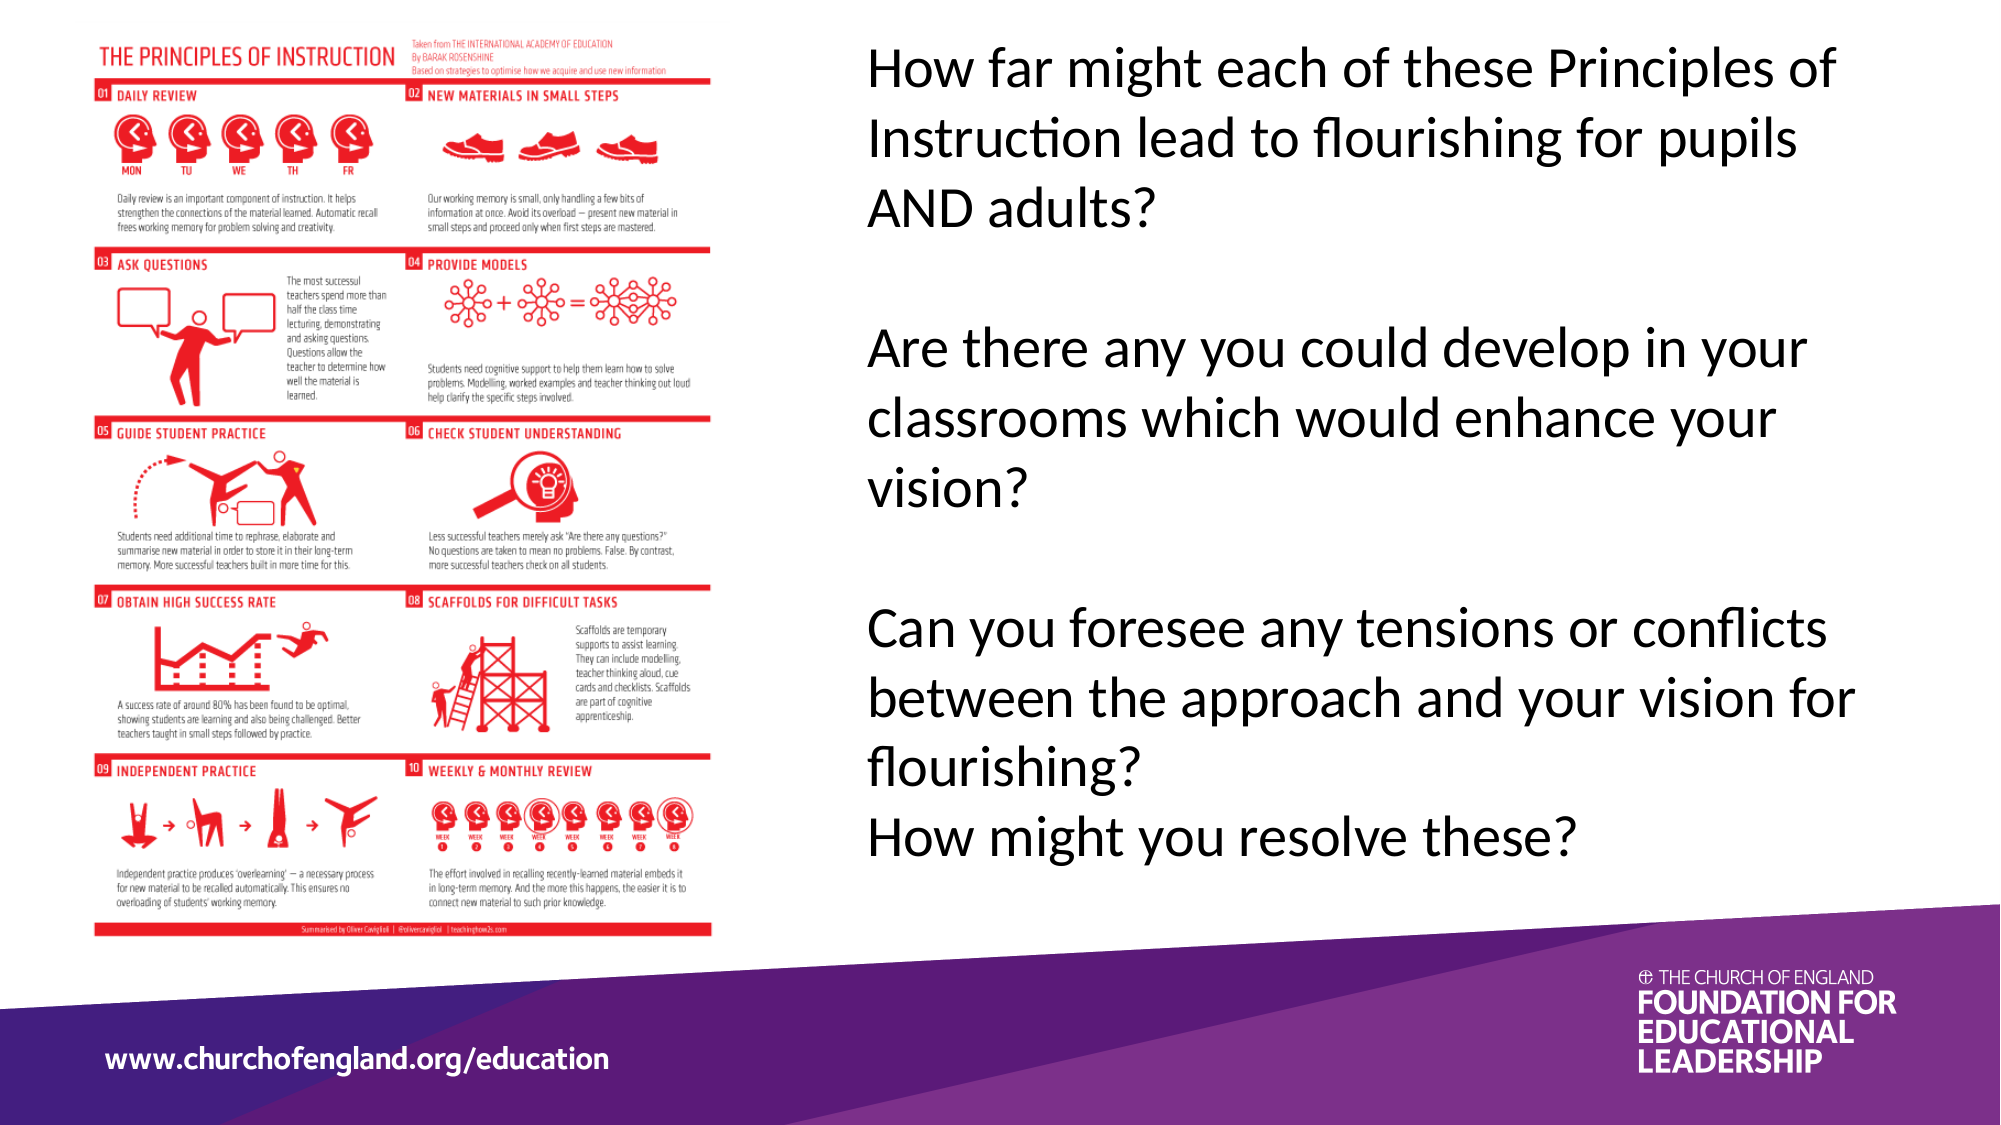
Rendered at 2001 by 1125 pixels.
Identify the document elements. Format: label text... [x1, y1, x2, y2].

picture [0, 0, 2000, 1125]
text_box How far might each of these Principles of Instruction lead to flourishing for pupils AND adults? Are there any you could develop in your classrooms which would enhance your vision? Can you foresee any tensions or conflicts between the approach and your vision for flourishing? How might you resolve these? [852, 21, 1894, 1125]
